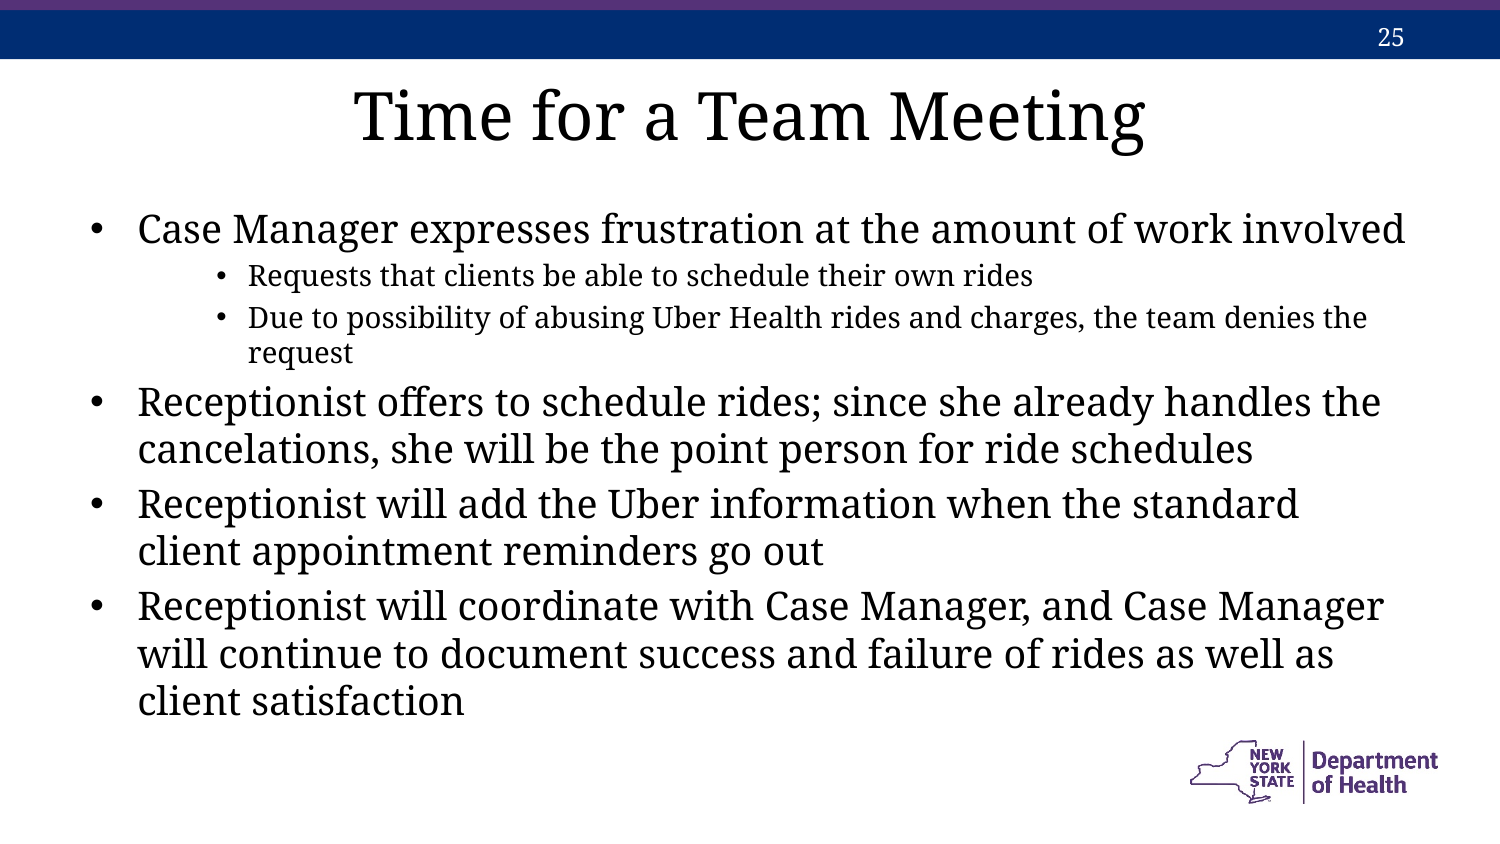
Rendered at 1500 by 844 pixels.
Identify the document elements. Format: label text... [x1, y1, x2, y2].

picture [1190, 740, 1438, 804]
list Case Manager expresses frustration at the amount of work involved Requests that clients be able to schedule their own rides Due to possibility of abusing Uber Health rides and charges, the team denies the request Receptionist offers to schedule rides; since she already handles the cancelations, she will be the point person for ride schedules Receptionist will add the Uber information when the standard client appointment reminders go out Receptionist will coordinate with Case Manager, and Case Manager will continue to document success and failure of rides as well as client satisfaction [75, 196, 1425, 754]
title Time for a Team Meeting [75, 43, 1425, 185]
